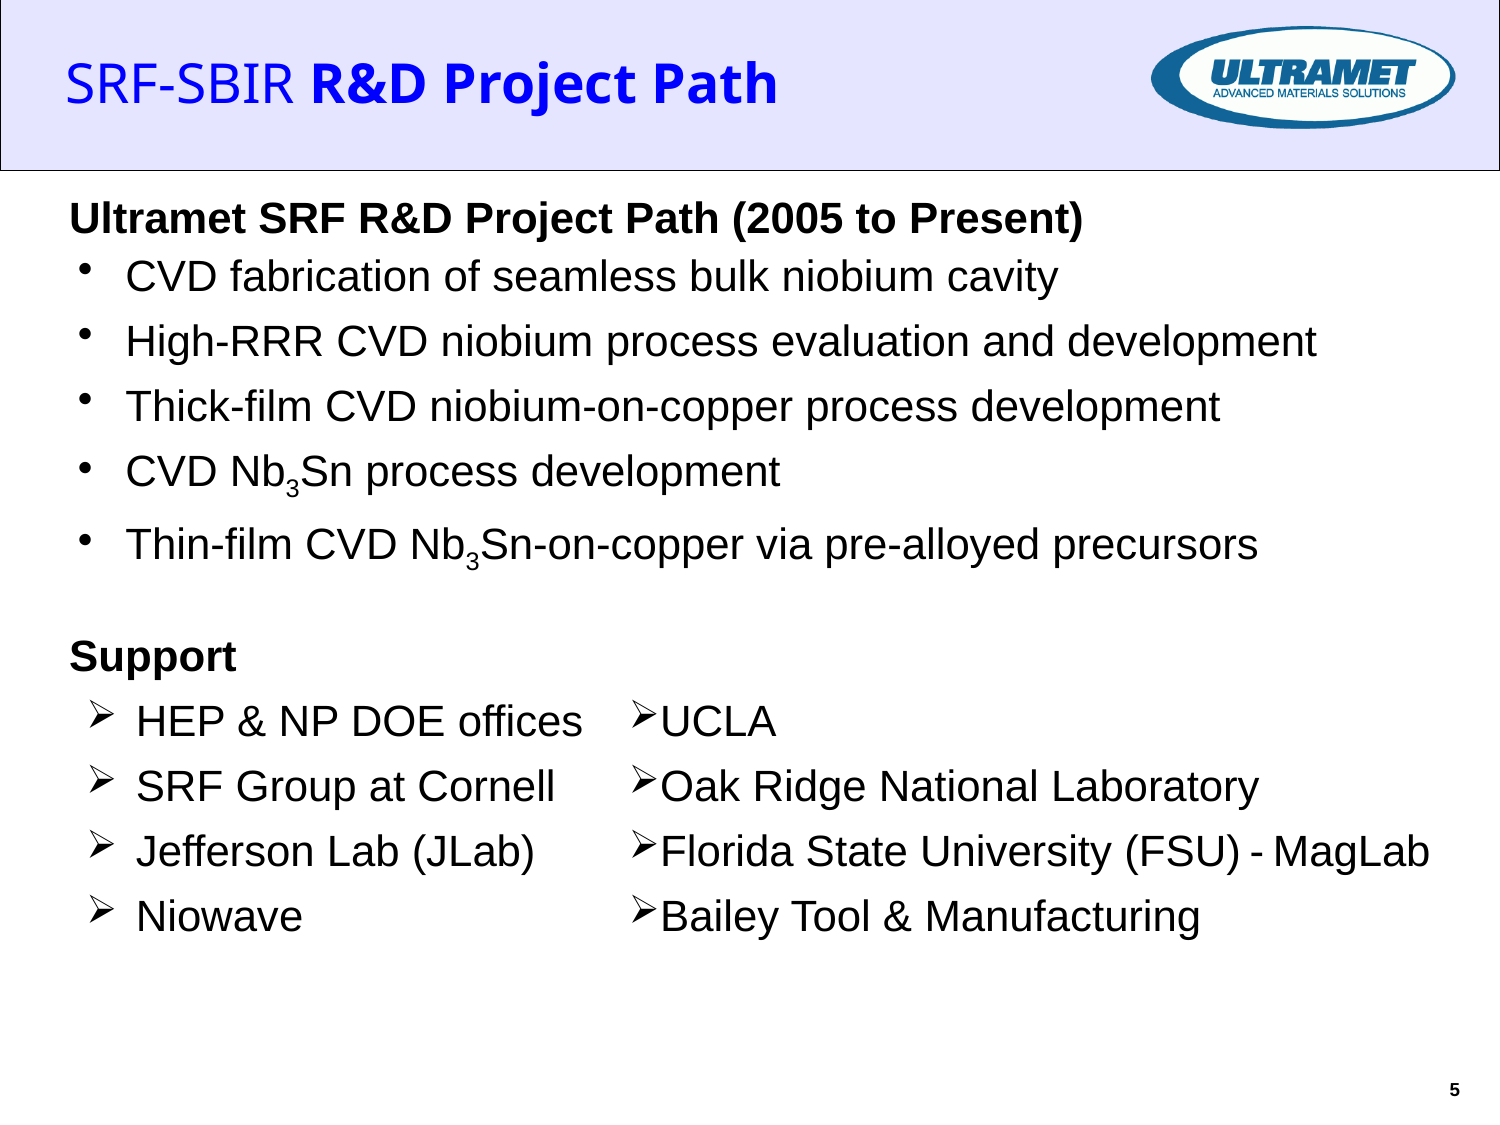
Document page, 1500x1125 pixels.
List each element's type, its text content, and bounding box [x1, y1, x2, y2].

text_box 5 [1399, 1070, 1475, 1113]
text_box Ultramet SRF R&D Project Path (2005 to Present) CVD fabrication of seamless bulk niobium cavity High-RRR CVD niobium process evaluation and development Thick-film CVD niobium-on-copper process development CVD Nb3Sn process development Thin-film CVD Nb3Sn-on-copper via pre-alloyed precursors [54, 181, 1456, 569]
text_box SRF-SBIR R&D Project Path [50, 24, 1150, 138]
text_box UCLA Oak Ridge National Laboratory Florida State University (FSU) - MagLab Bailey Tool & Manufacturing [614, 685, 1492, 938]
picture [1150, 24, 1457, 130]
text_box Support HEP & NP DOE offices SRF Group at Cornell Jefferson Lab (JLab) Niowave [54, 620, 712, 1007]
